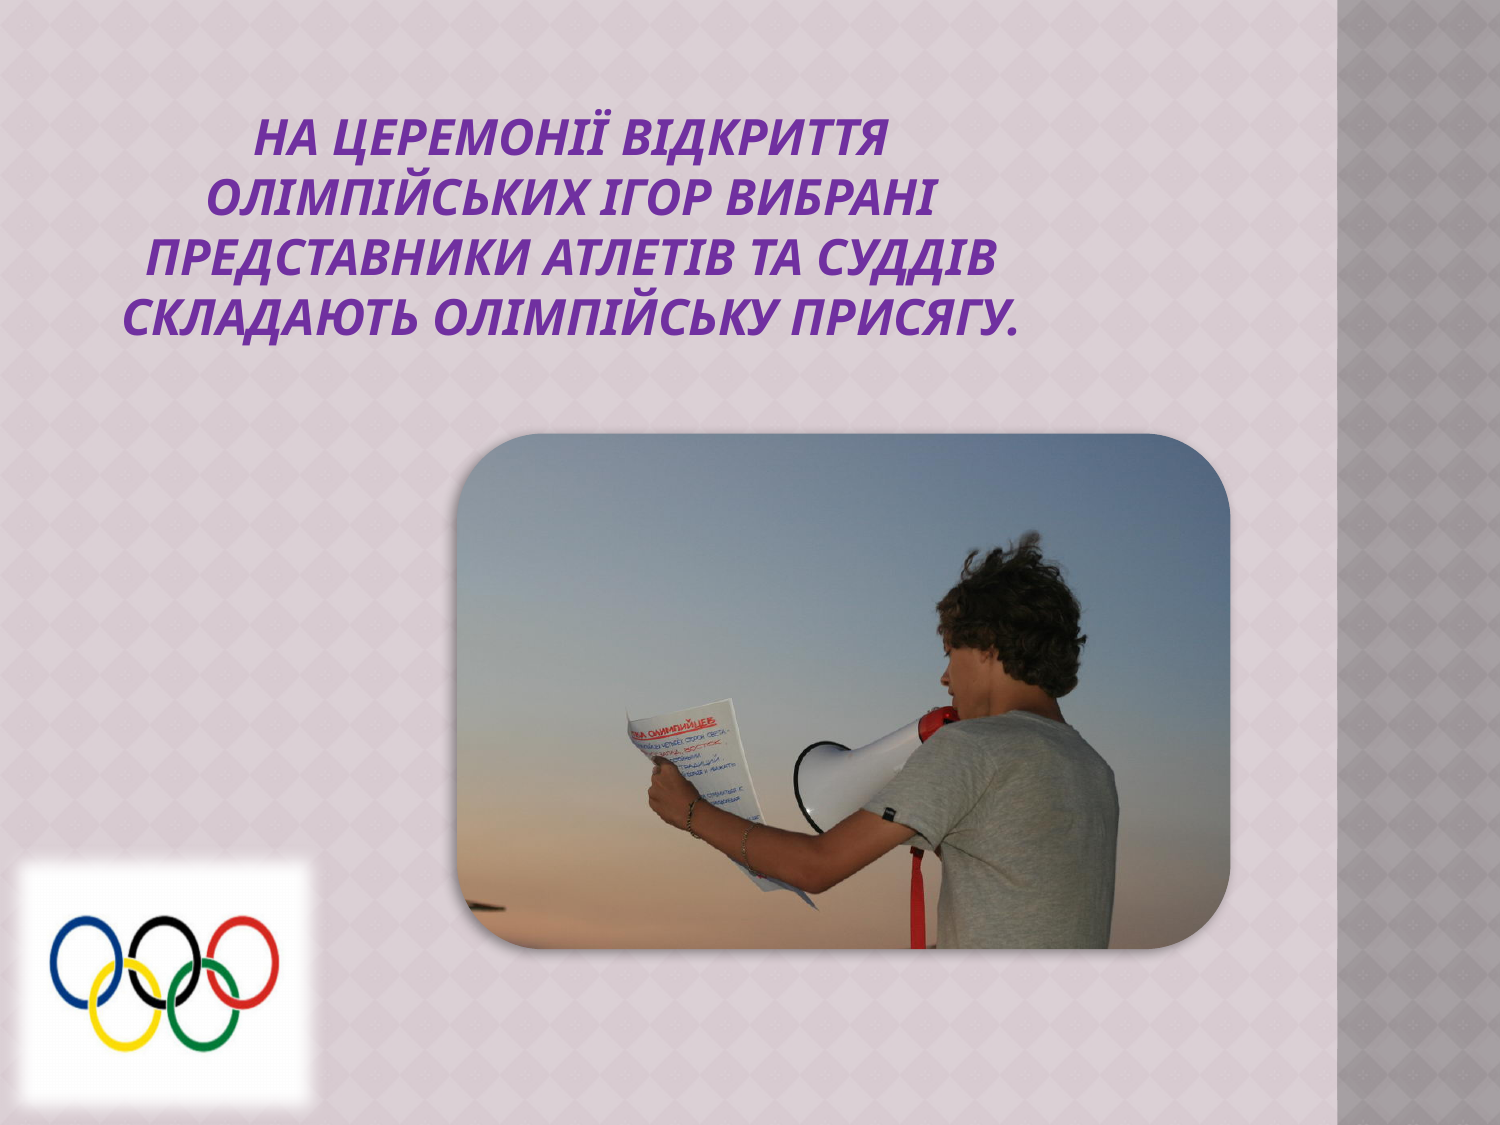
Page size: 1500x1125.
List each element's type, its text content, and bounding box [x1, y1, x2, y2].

title На церемонії відкриття олімпійських ігор вибрані представники атлетів та суддів складають олімпійську присягу. [58, 105, 1085, 329]
picture [0, 843, 329, 1125]
picture [456, 433, 1231, 950]
